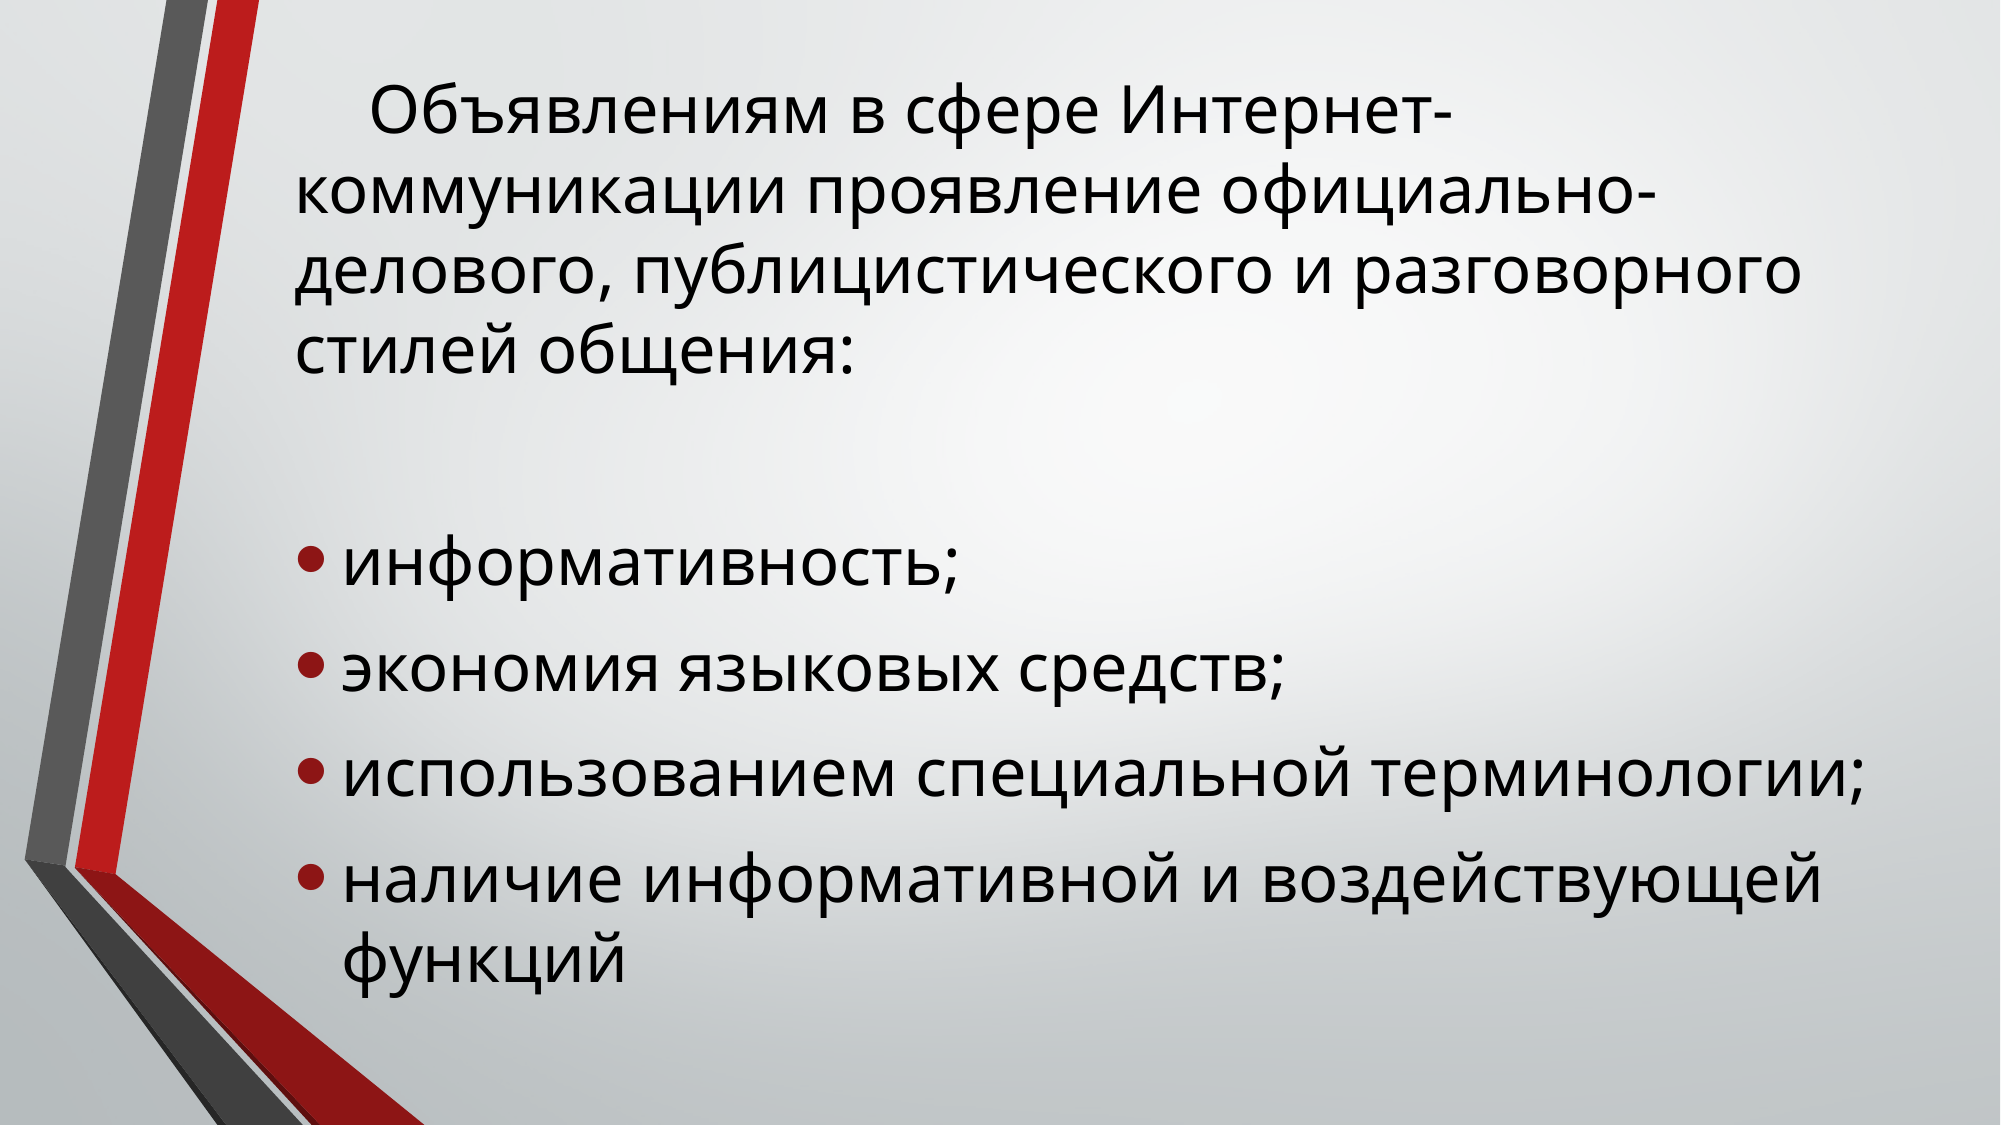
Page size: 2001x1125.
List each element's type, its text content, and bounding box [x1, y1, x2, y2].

list Объявлениям в сфере Интернет-коммуникации проявление официально-делового, публицистического и разговорного стилей общения: информативность; экономия языковых средств; использованием специальной терминологии; наличие информативной и воздействующей функций [279, 219, 1923, 1091]
